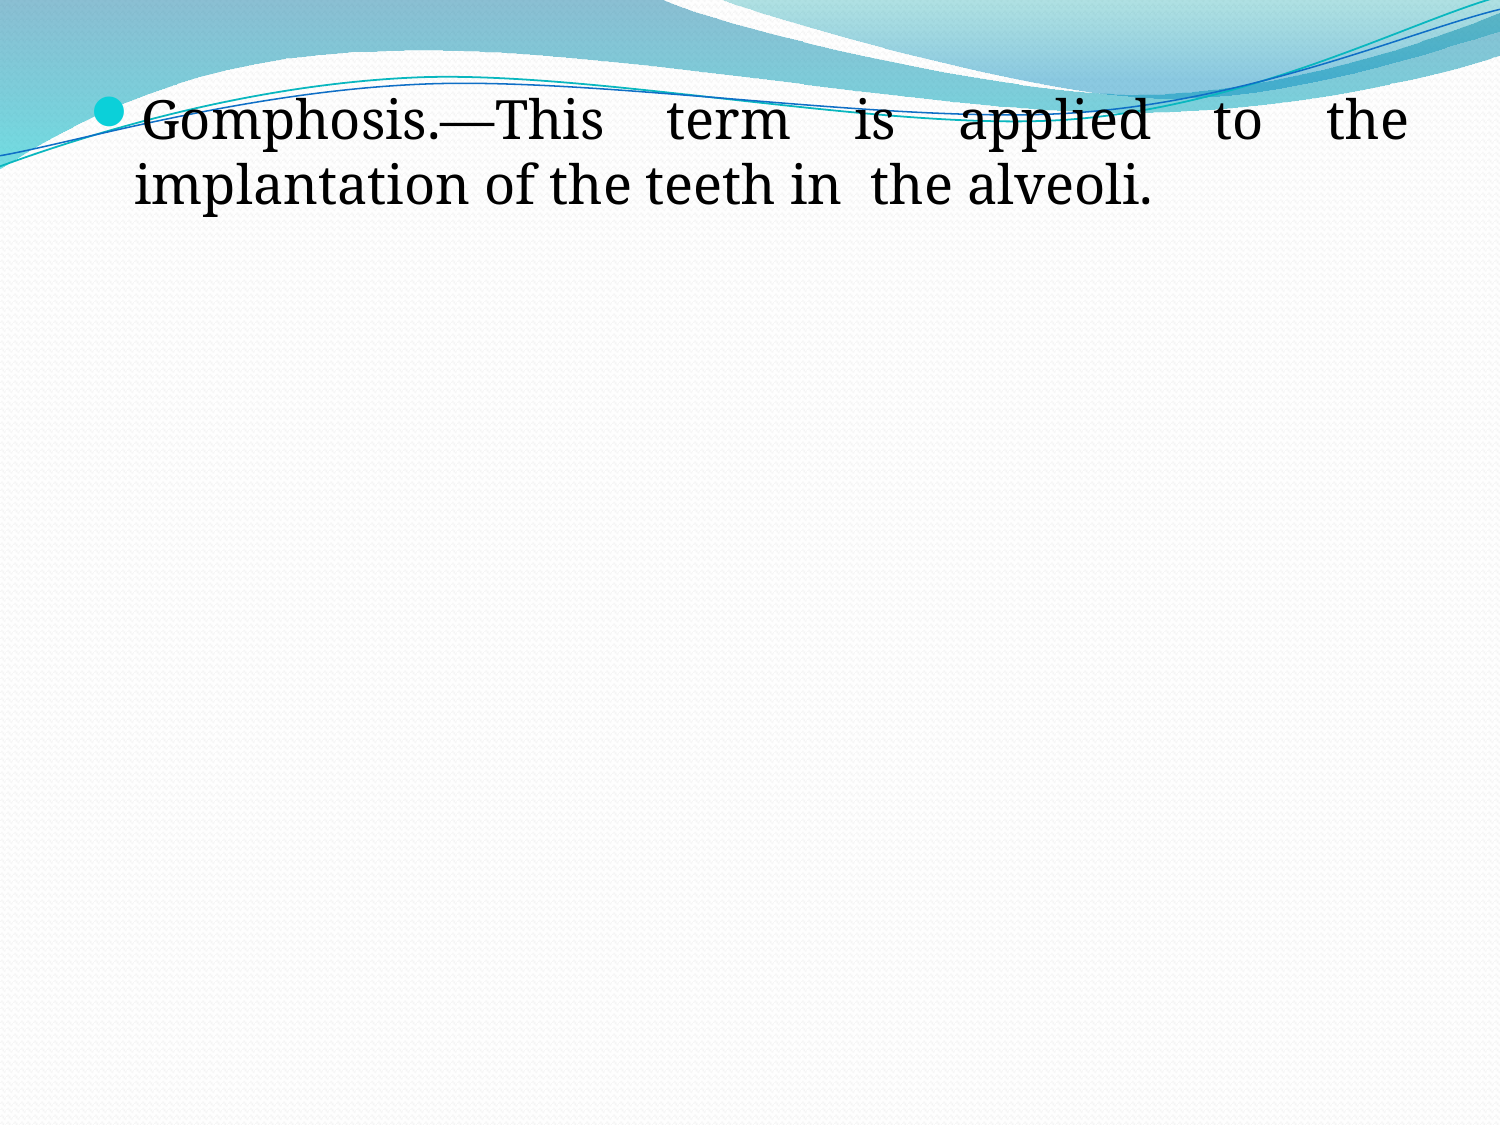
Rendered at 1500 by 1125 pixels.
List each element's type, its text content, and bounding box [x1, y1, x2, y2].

list Gomphosis.—This term is applied to the implantation of the teeth in the alveoli. [75, 78, 1425, 1038]
